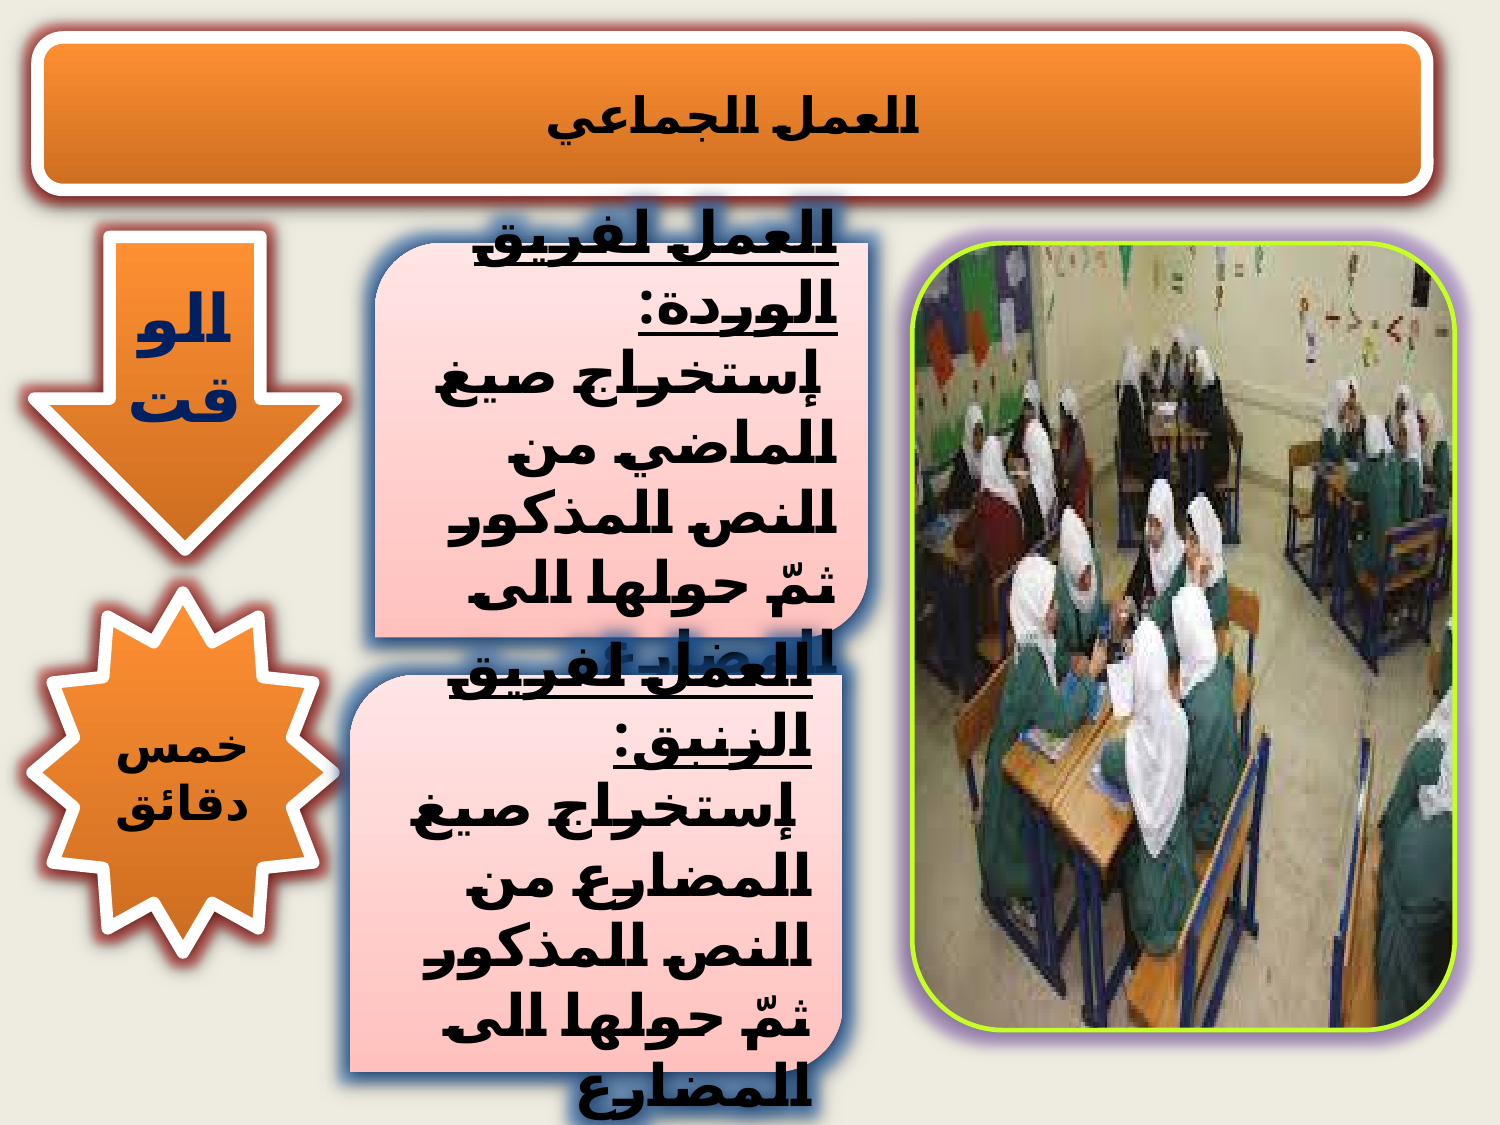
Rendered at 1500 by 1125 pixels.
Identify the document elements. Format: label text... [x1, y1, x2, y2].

text_box خمس دقائق [32, 592, 325, 953]
text_box الوقت [34, 236, 336, 550]
text_box العمل لفريق الزنبق: إستخراج صيغ المضارع من النص المذكور ثمّ حولها الى المضارع [349, 674, 844, 1073]
picture [911, 242, 1455, 1031]
text_box العمل لفريق الوردة: إستخراج صيغ الماضي من النص المذكور ثمّ حولها الى المضارع [374, 242, 869, 639]
text_box العمل الجماعي [37, 37, 1428, 190]
